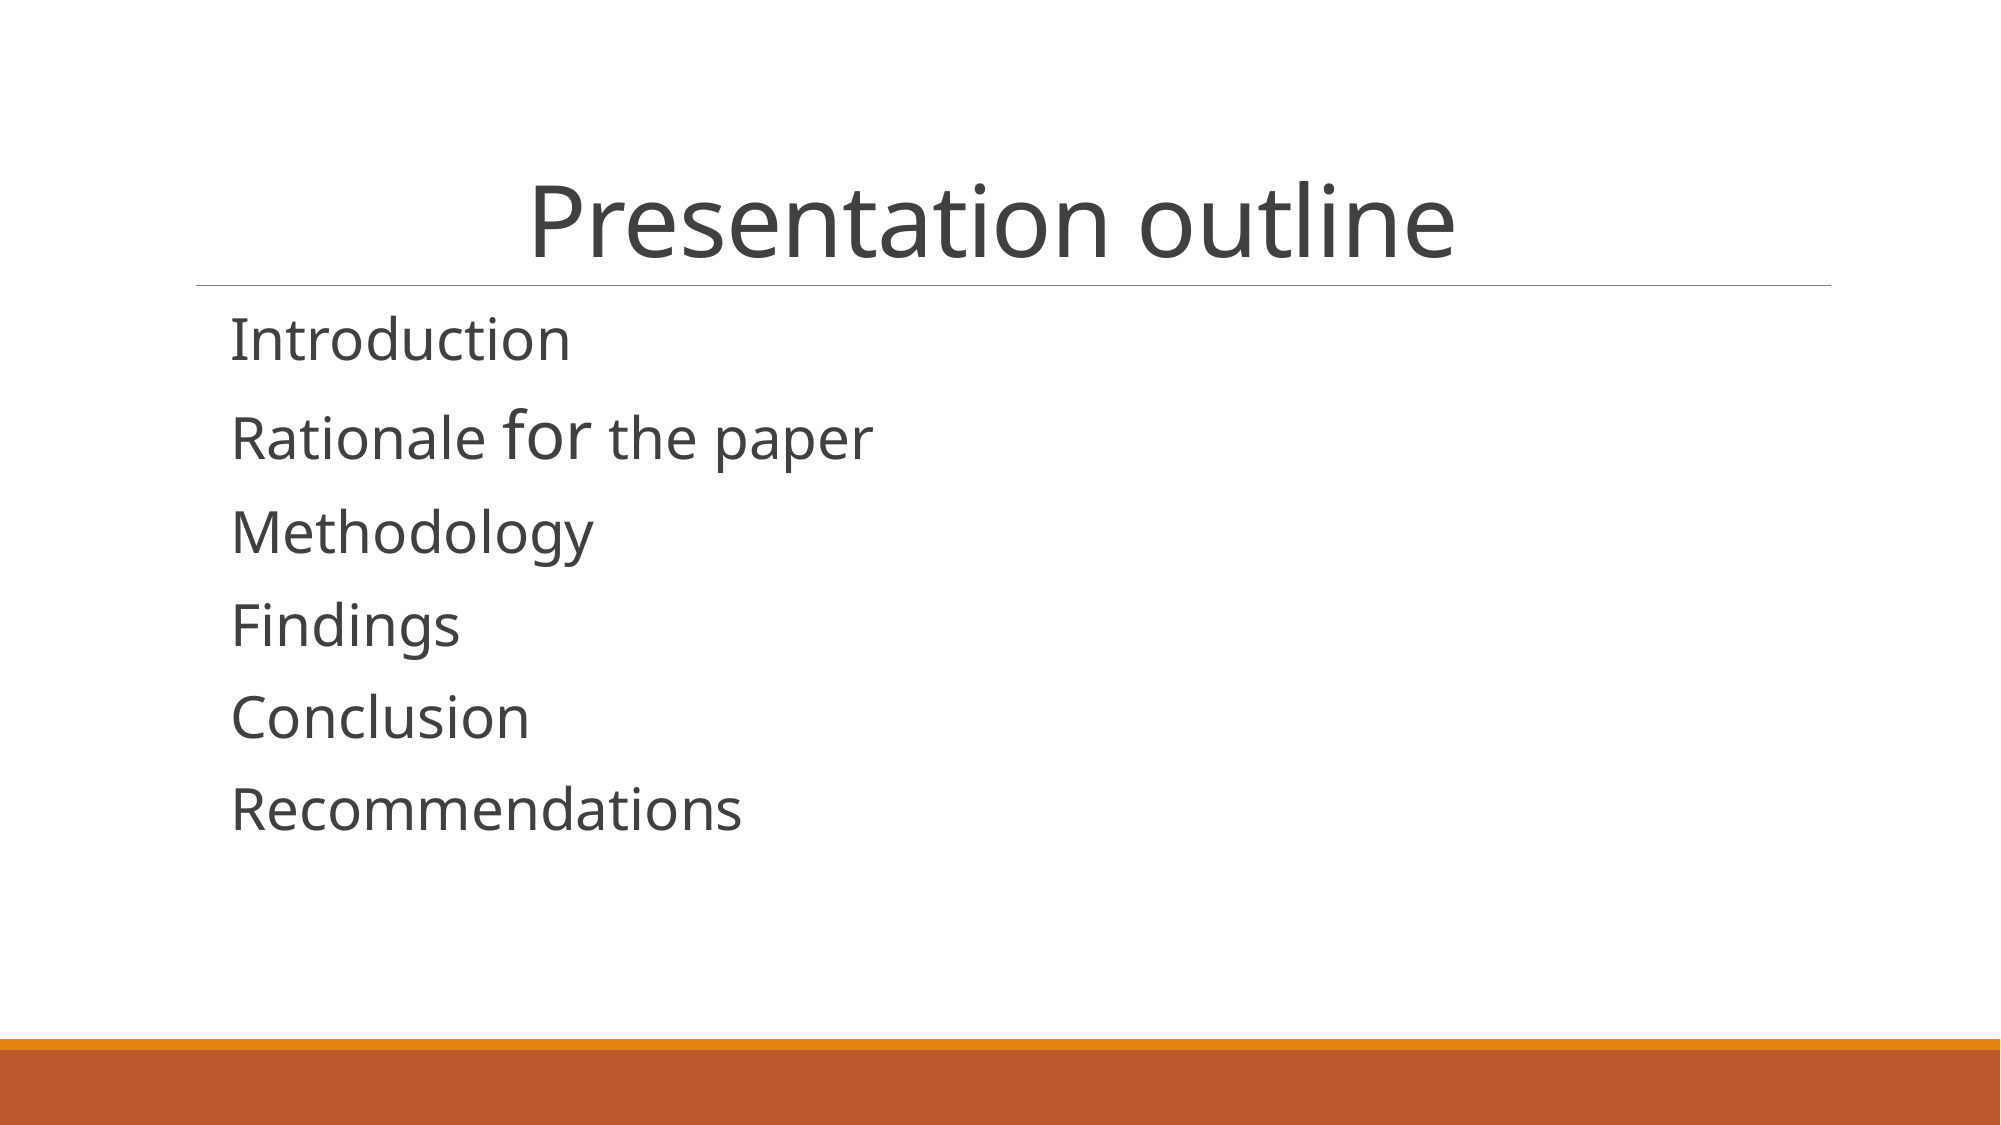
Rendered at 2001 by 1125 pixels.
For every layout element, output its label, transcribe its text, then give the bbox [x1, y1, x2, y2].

list Introduction Rationale for the paper Methodology Findings Conclusion Recommendations [180, 302, 1830, 963]
title Presentation outline [180, 47, 1830, 285]
